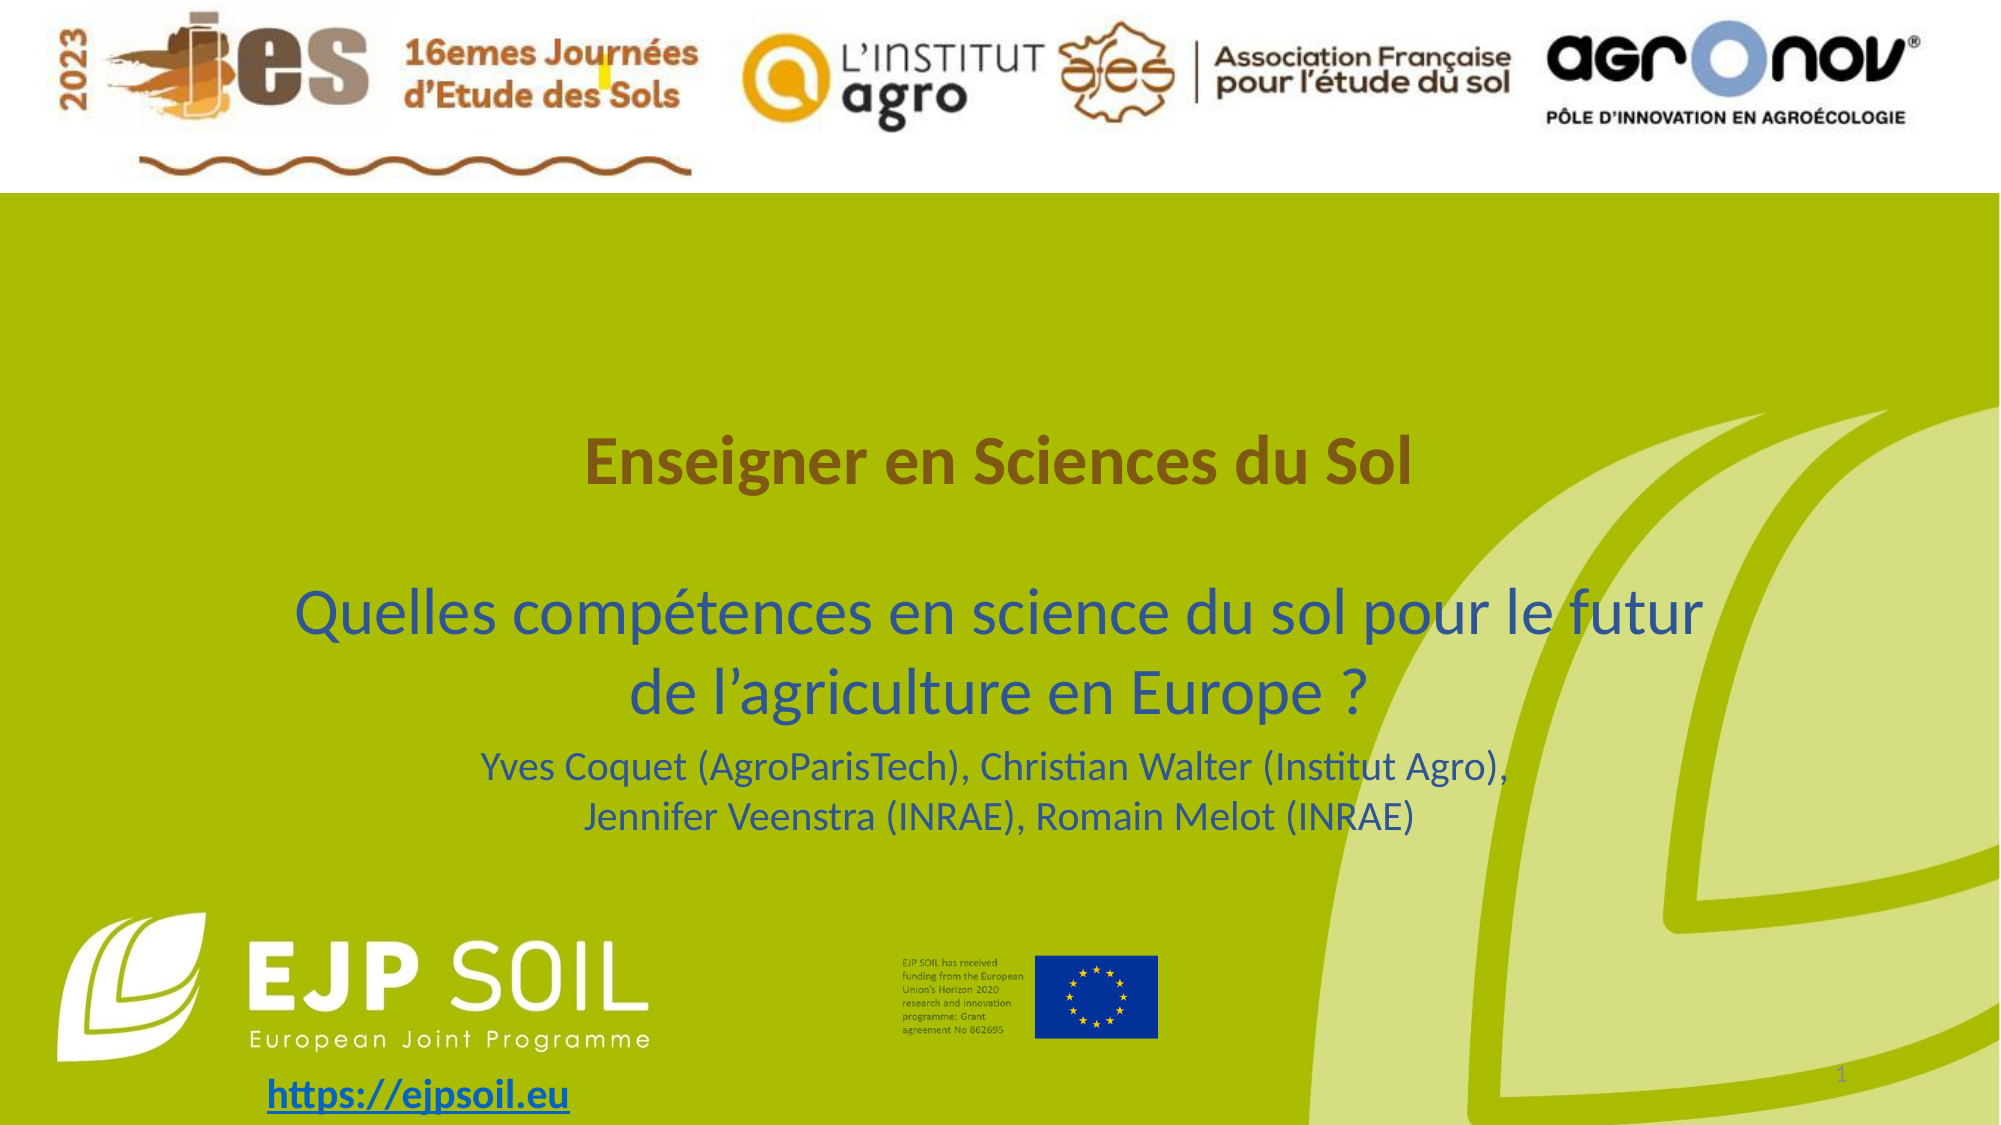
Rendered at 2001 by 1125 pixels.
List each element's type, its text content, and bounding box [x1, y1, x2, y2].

text_box https://ejpsoil.eu [251, 1059, 585, 1125]
picture [0, 0, 2000, 1125]
title Enseigner en Sciences du Sol [249, 193, 1750, 508]
slide_number 1 [1412, 1042, 1863, 1103]
subtitle Quelles compétences en science du sol pour le futur de l’agriculture en Europe ? Yves Coquet (AgroParisTech), Christian Walter (Institut Agro), Jennifer Veenstra (INRAE), Romain Melot (INRAE) [249, 560, 1750, 913]
